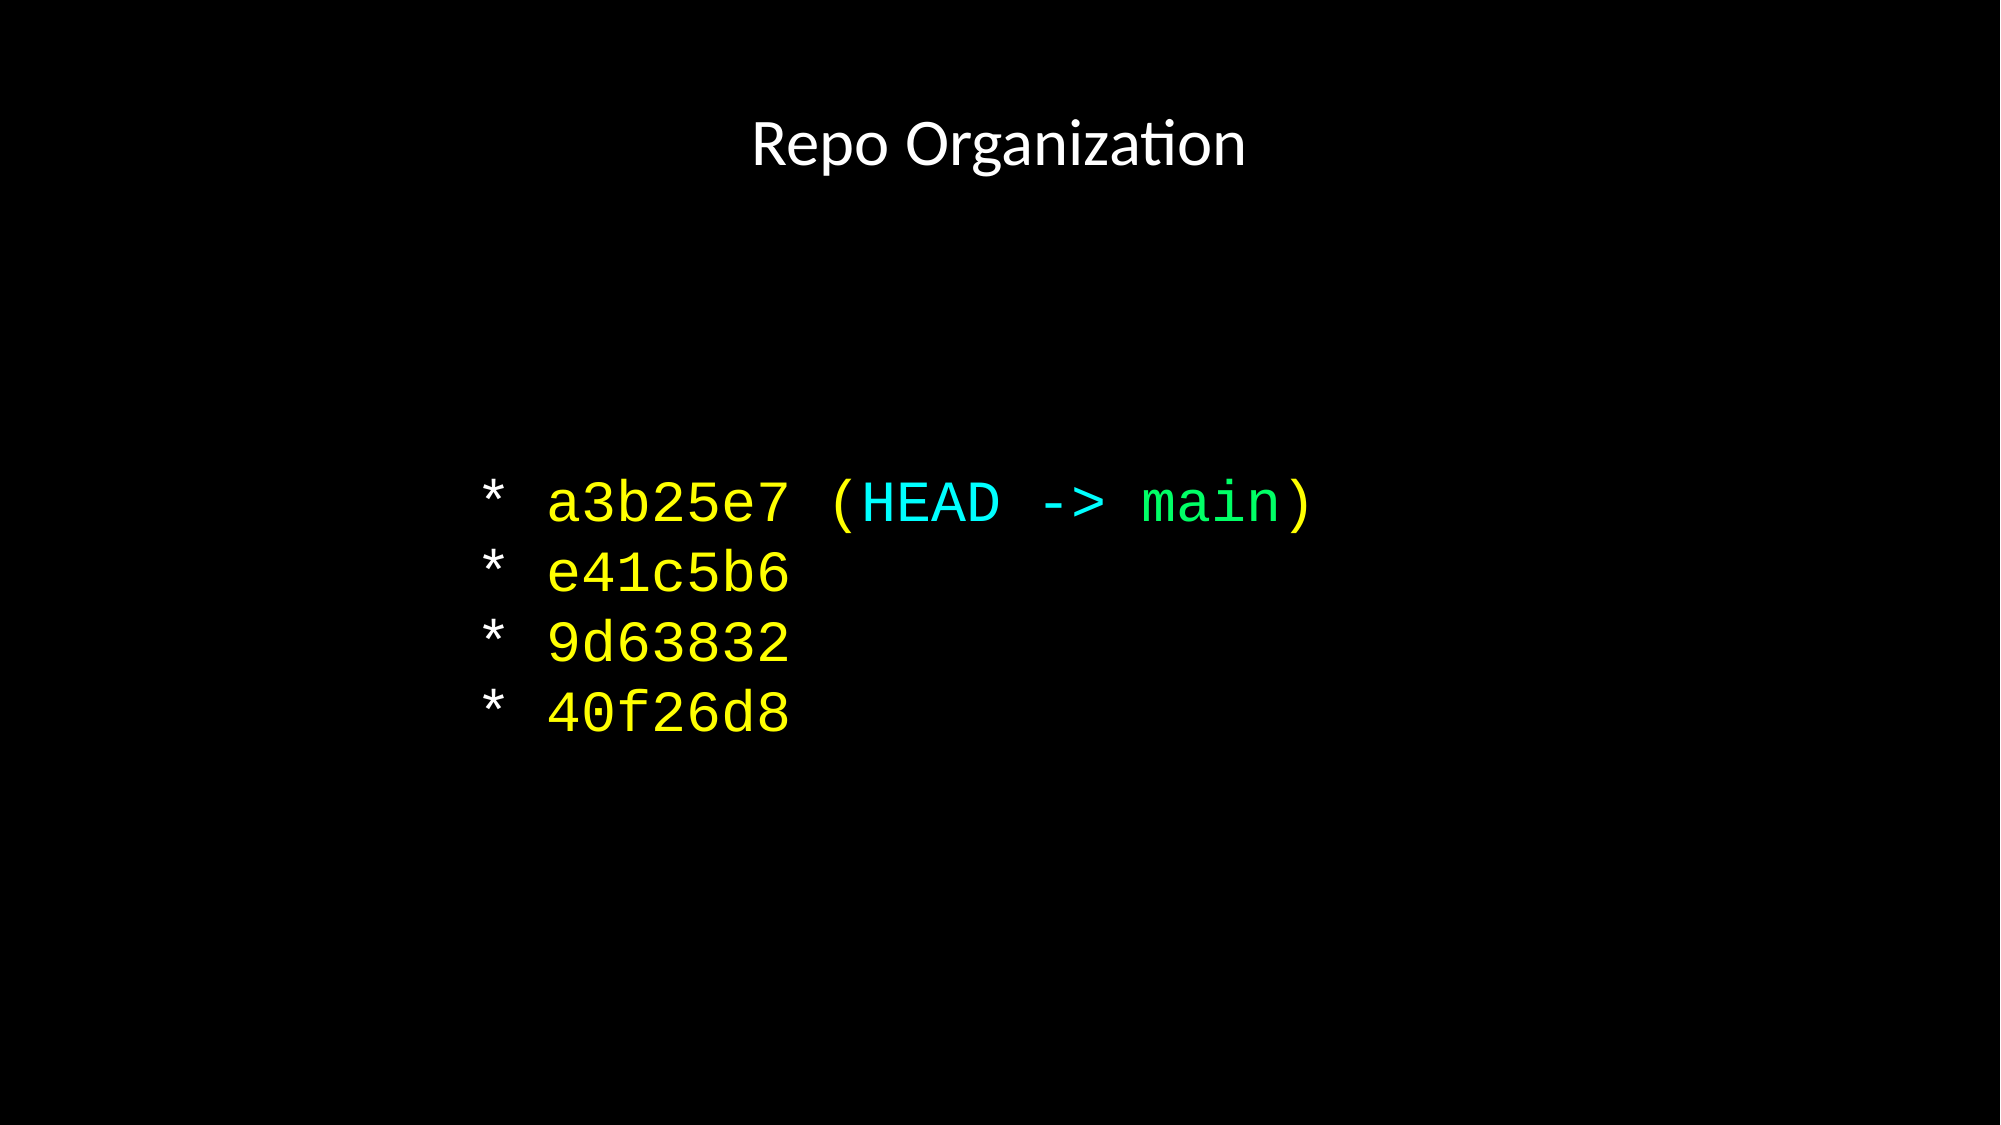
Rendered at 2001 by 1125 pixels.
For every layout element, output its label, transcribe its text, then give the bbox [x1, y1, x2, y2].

text_box * a3b25e7 (HEAD -> main) * e41c5b6 * 9d63832 * 40f26d8 [461, 455, 1332, 751]
title Repo Organization [99, 45, 1900, 233]
